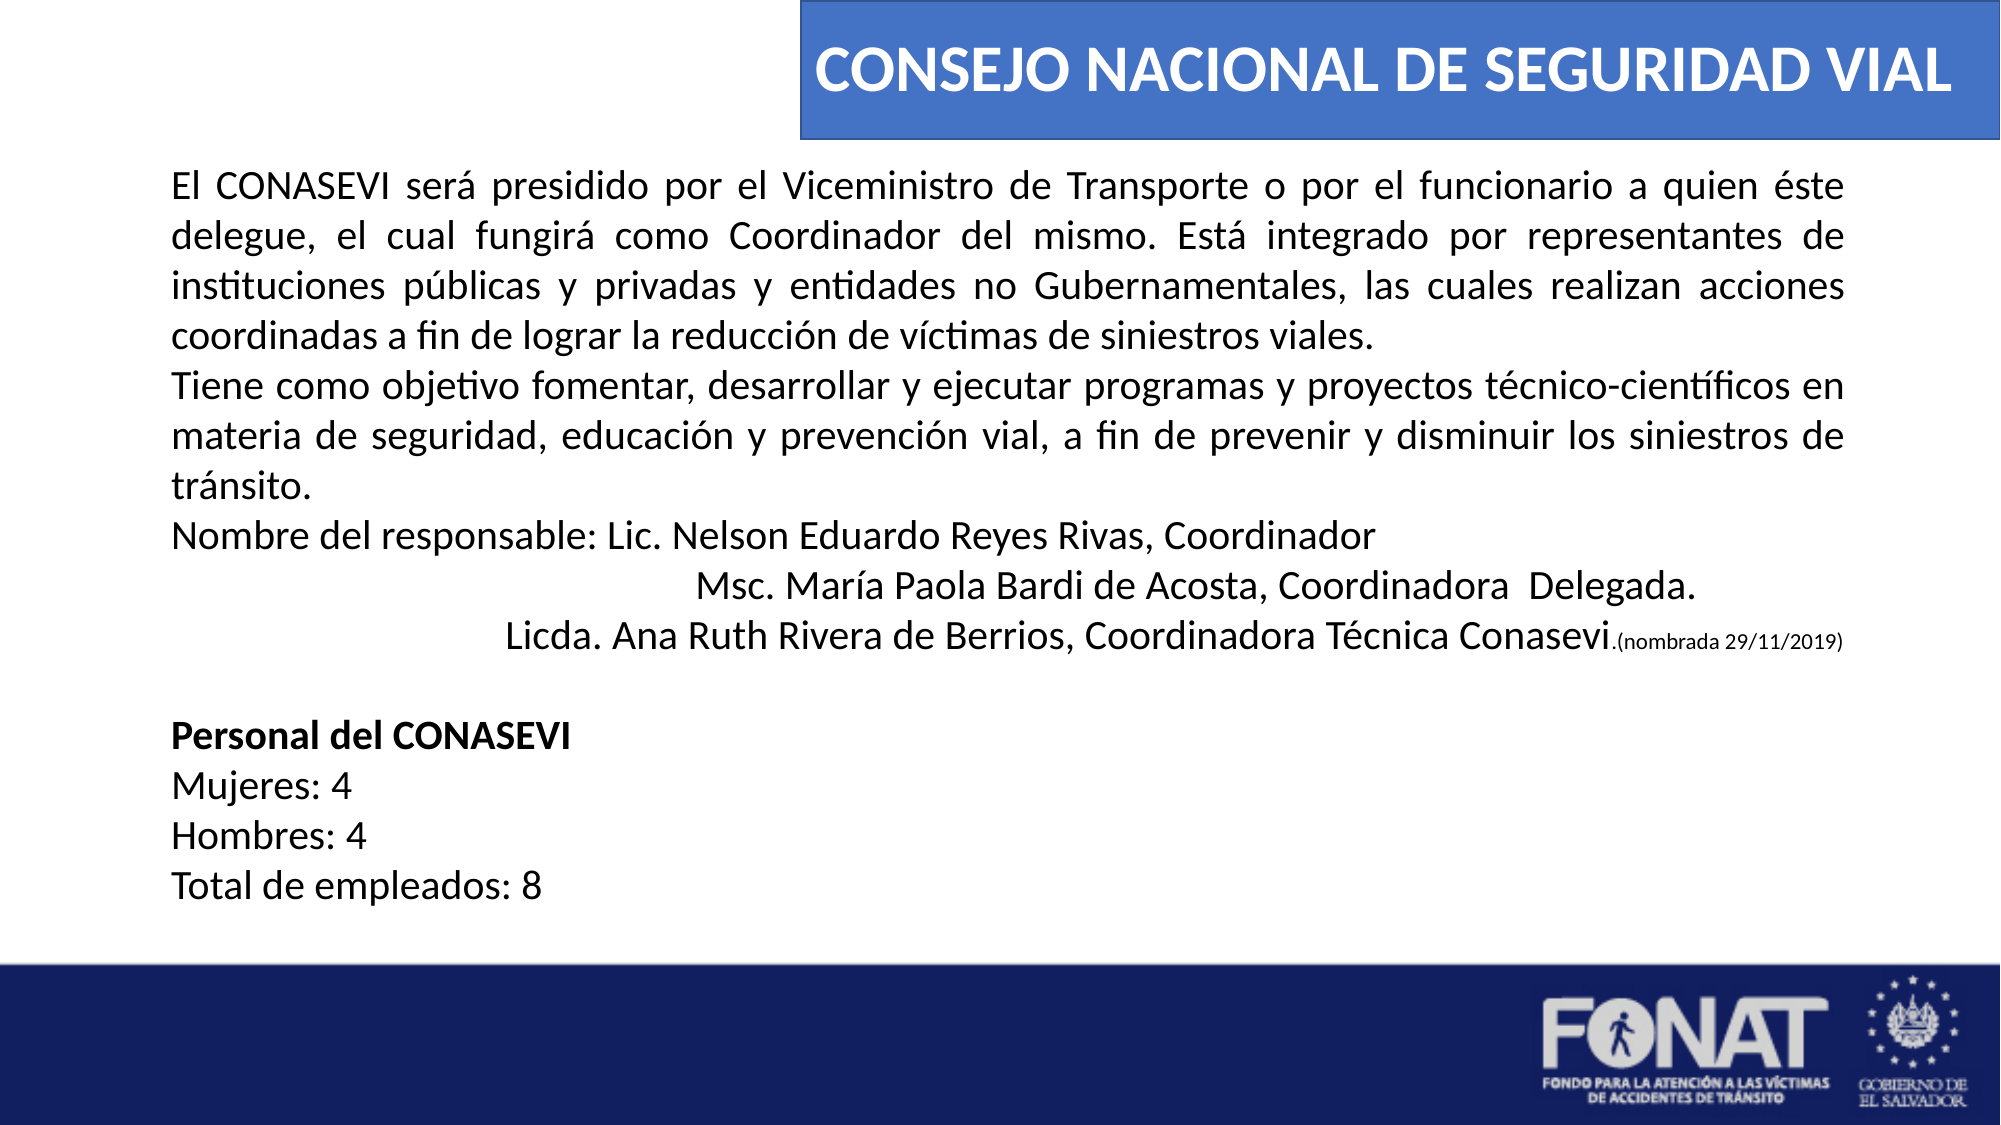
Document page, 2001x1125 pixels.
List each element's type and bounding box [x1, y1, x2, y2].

list [0, 0, 2000, 1125]
